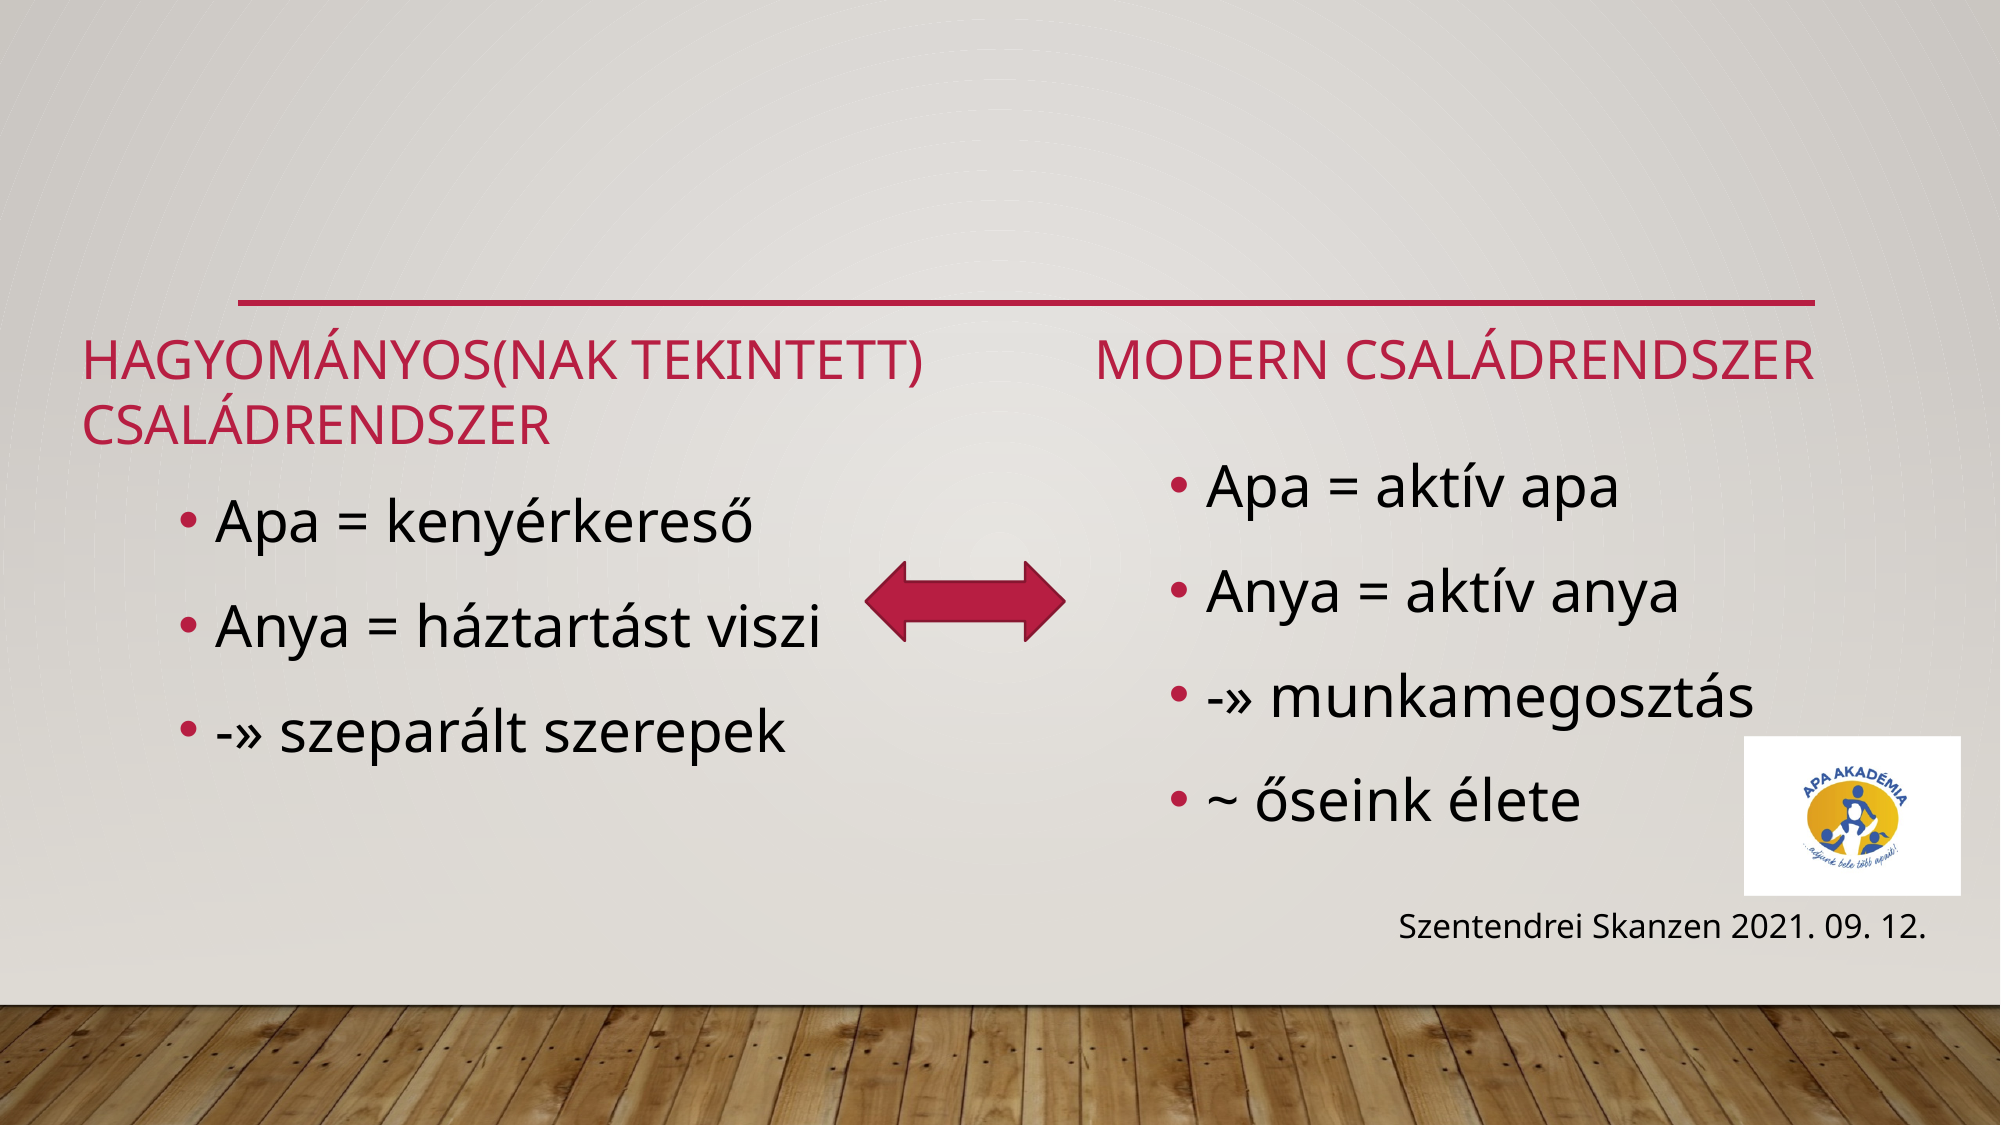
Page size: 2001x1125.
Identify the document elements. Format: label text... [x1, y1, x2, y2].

text_box [864, 560, 1066, 643]
picture [0, 1005, 2000, 1125]
list Hagyományos(nak tekintett) családrendszer [66, 331, 1155, 463]
list Apa = kenyérkereső Anya = háztartást viszi -» szeparált szerepek [163, 463, 926, 898]
text_box Szentendrei Skanzen 2021. 09. 12. [1383, 897, 2000, 953]
list modern családrendszer [1079, 266, 1946, 398]
picture [1743, 736, 1961, 896]
list Apa = aktív apa Anya = aktív anya -» munkamegosztás ~ őseink élete [1153, 428, 1916, 861]
